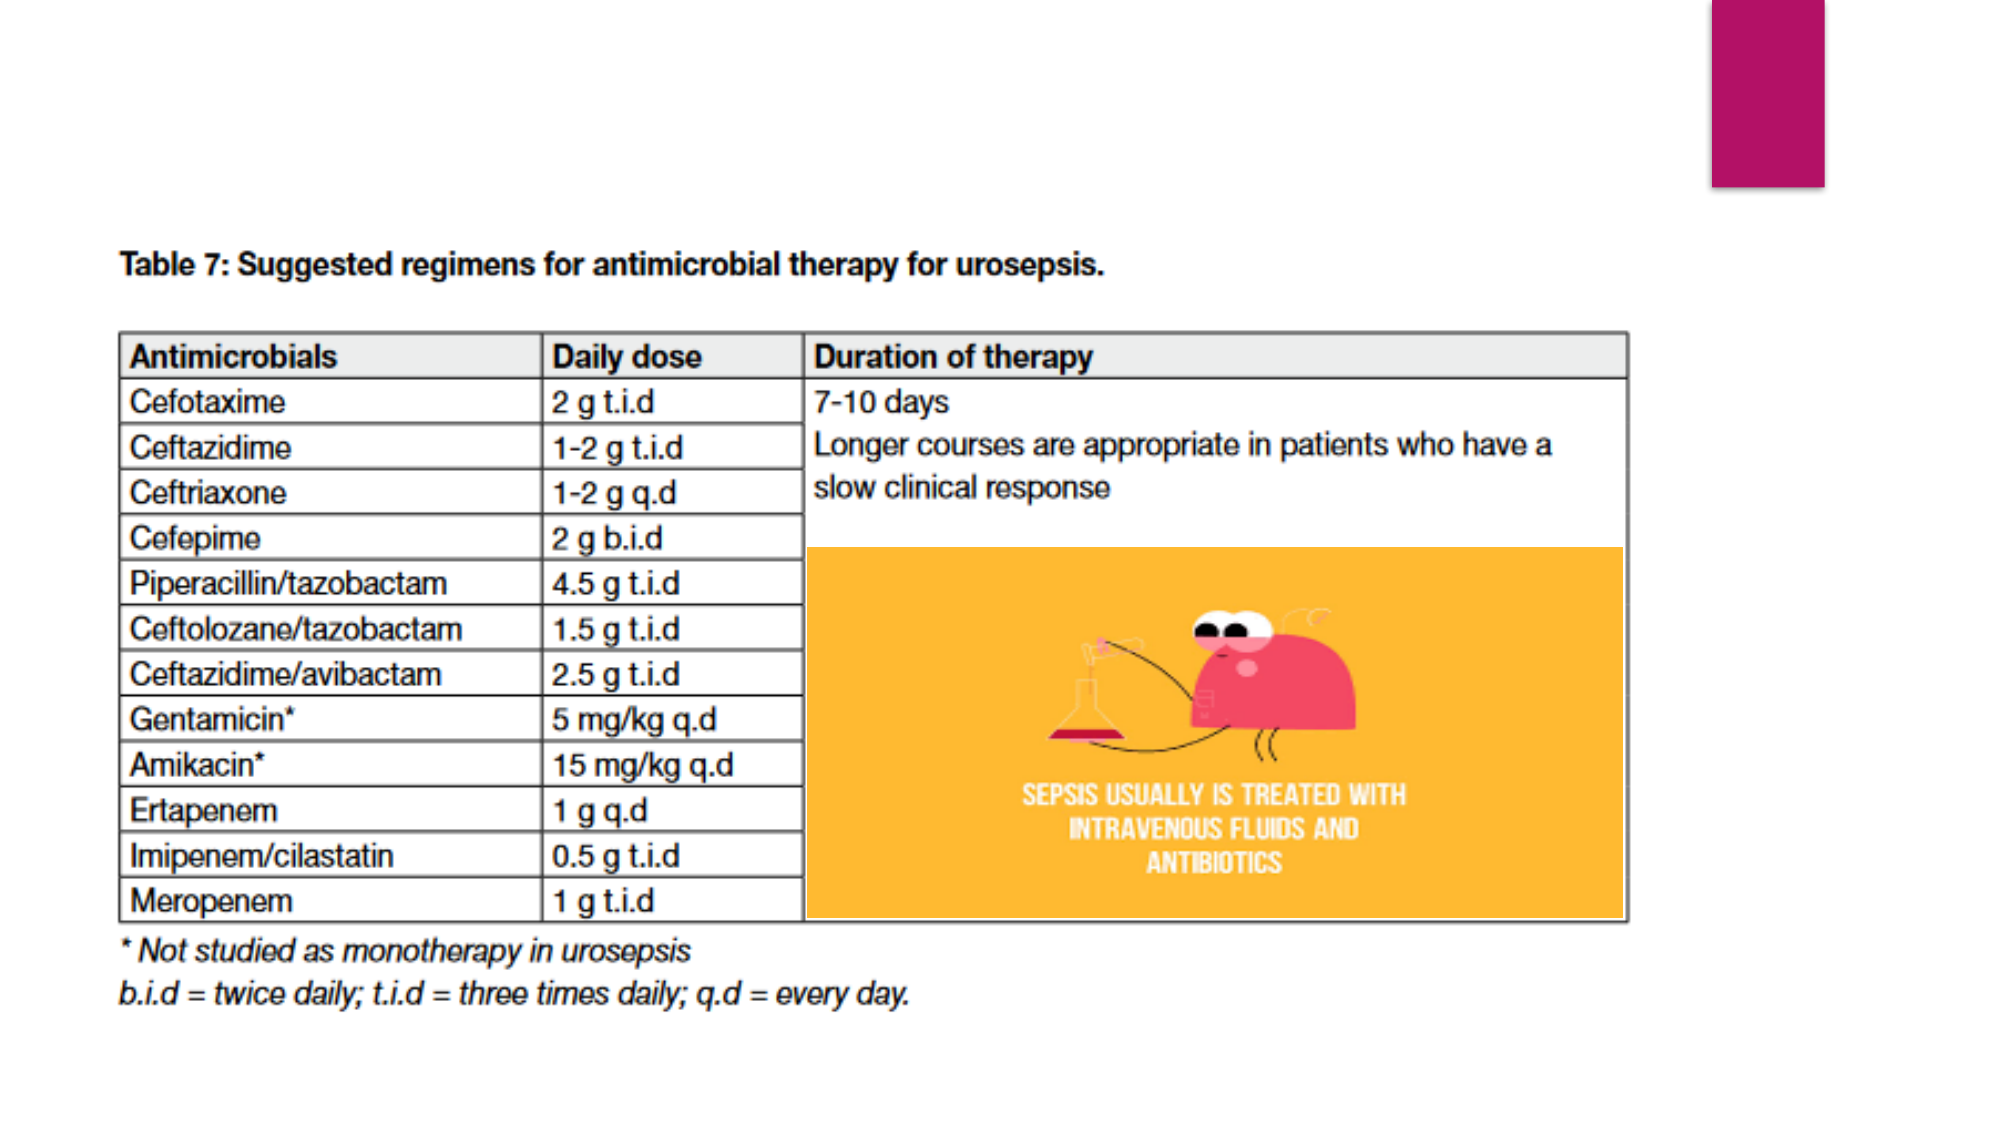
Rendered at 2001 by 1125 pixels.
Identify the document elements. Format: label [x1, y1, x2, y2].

picture [69, 207, 1675, 1053]
